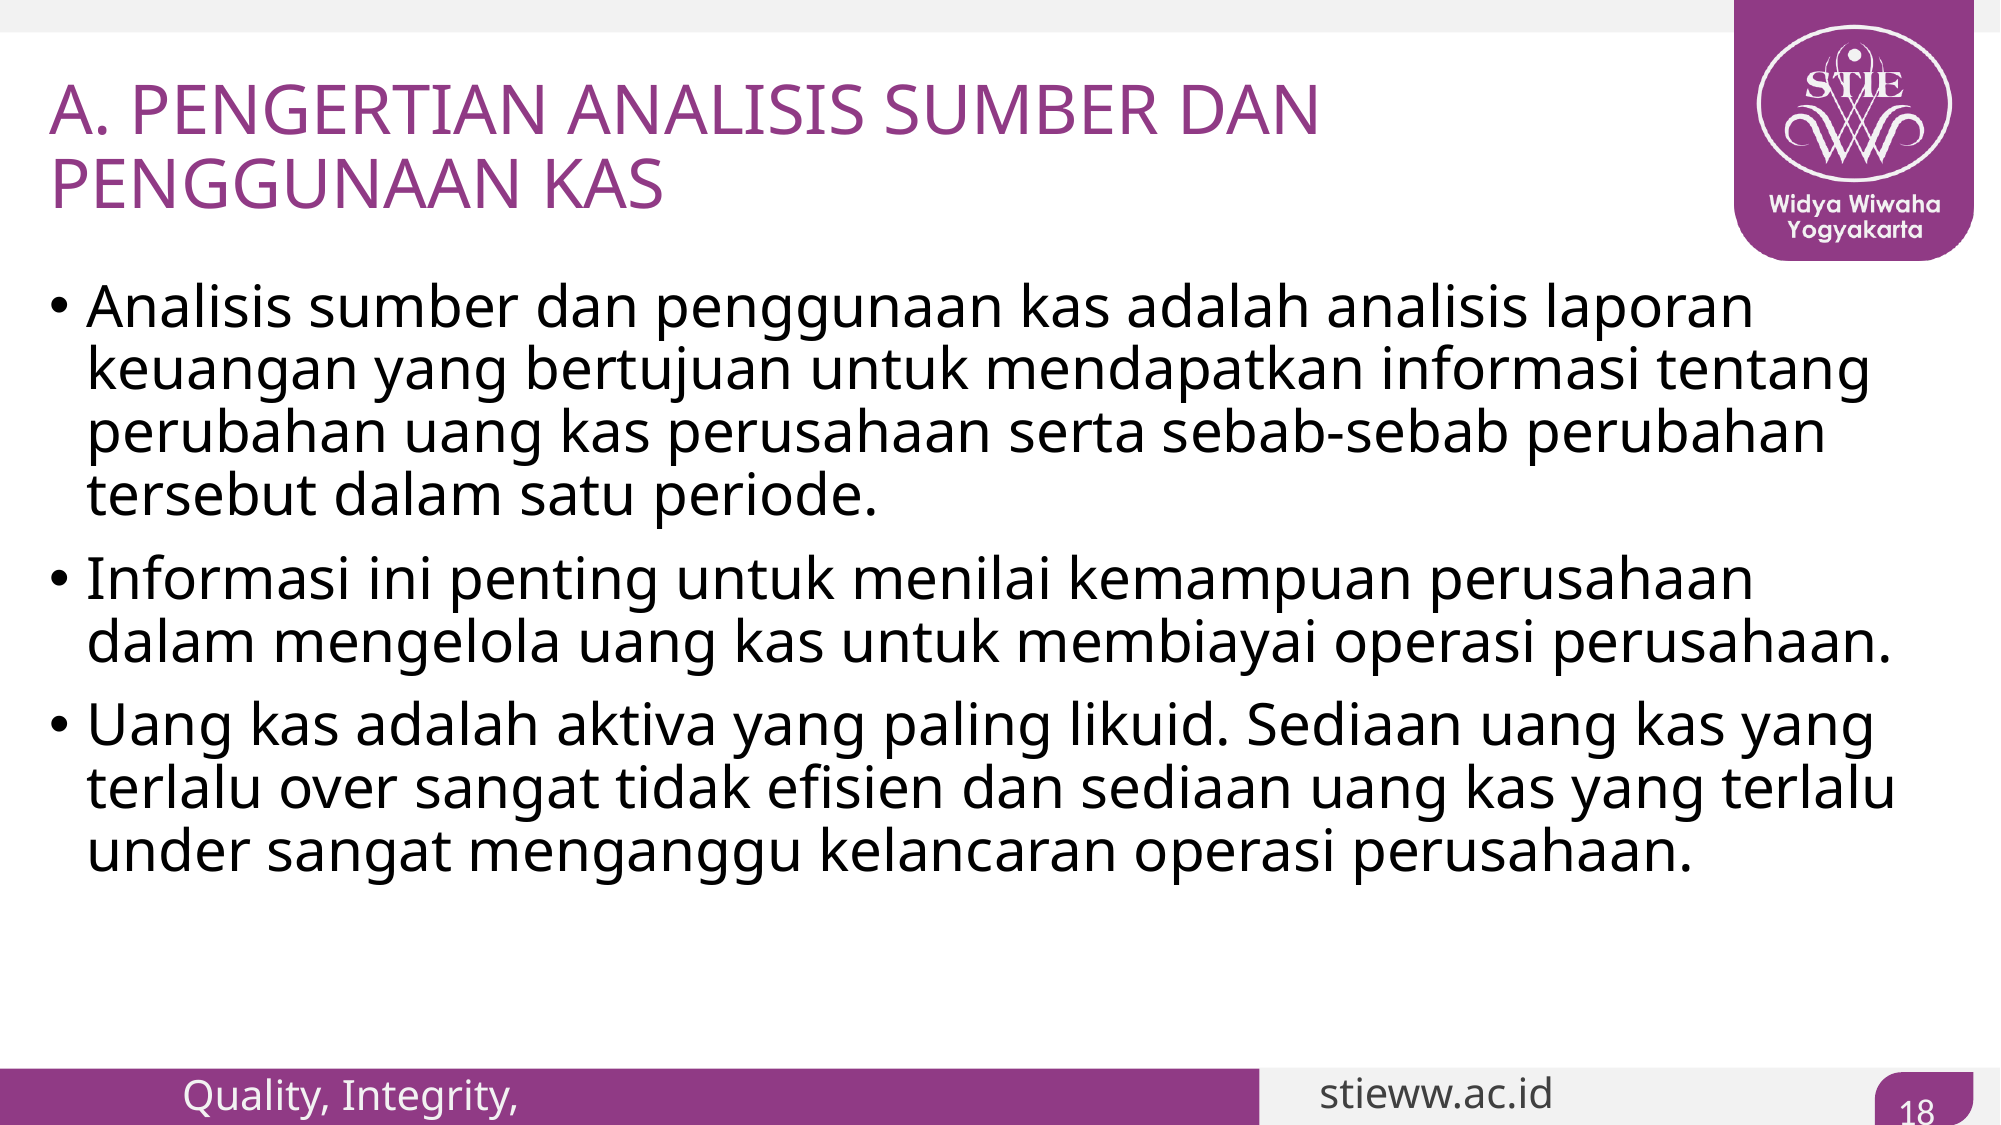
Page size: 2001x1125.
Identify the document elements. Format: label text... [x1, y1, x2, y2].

title A. PENGERTIAN ANALISIS SUMBER DAN PENGGUNAAN KAS [34, 66, 1702, 232]
picture [1734, 0, 1974, 261]
list Analisis sumber dan penggunaan kas adalah analisis laporan keuangan yang bertujuan untuk mendapatkan informasi tentang perubahan uang kas perusahaan serta sebab-sebab perubahan tersebut dalam satu periode. Informasi ini penting untuk menilai kemampuan perusahaan dalam mengelola uang kas untuk membiayai operasi perusahaan. Uang kas adalah aktiva yang paling likuid. Sediaan uang kas yang terlalu over sangat tidak efisien dan sediaan uang kas yang terlalu under sangat menganggu kelancaran operasi perusahaan. [34, 269, 1943, 1032]
